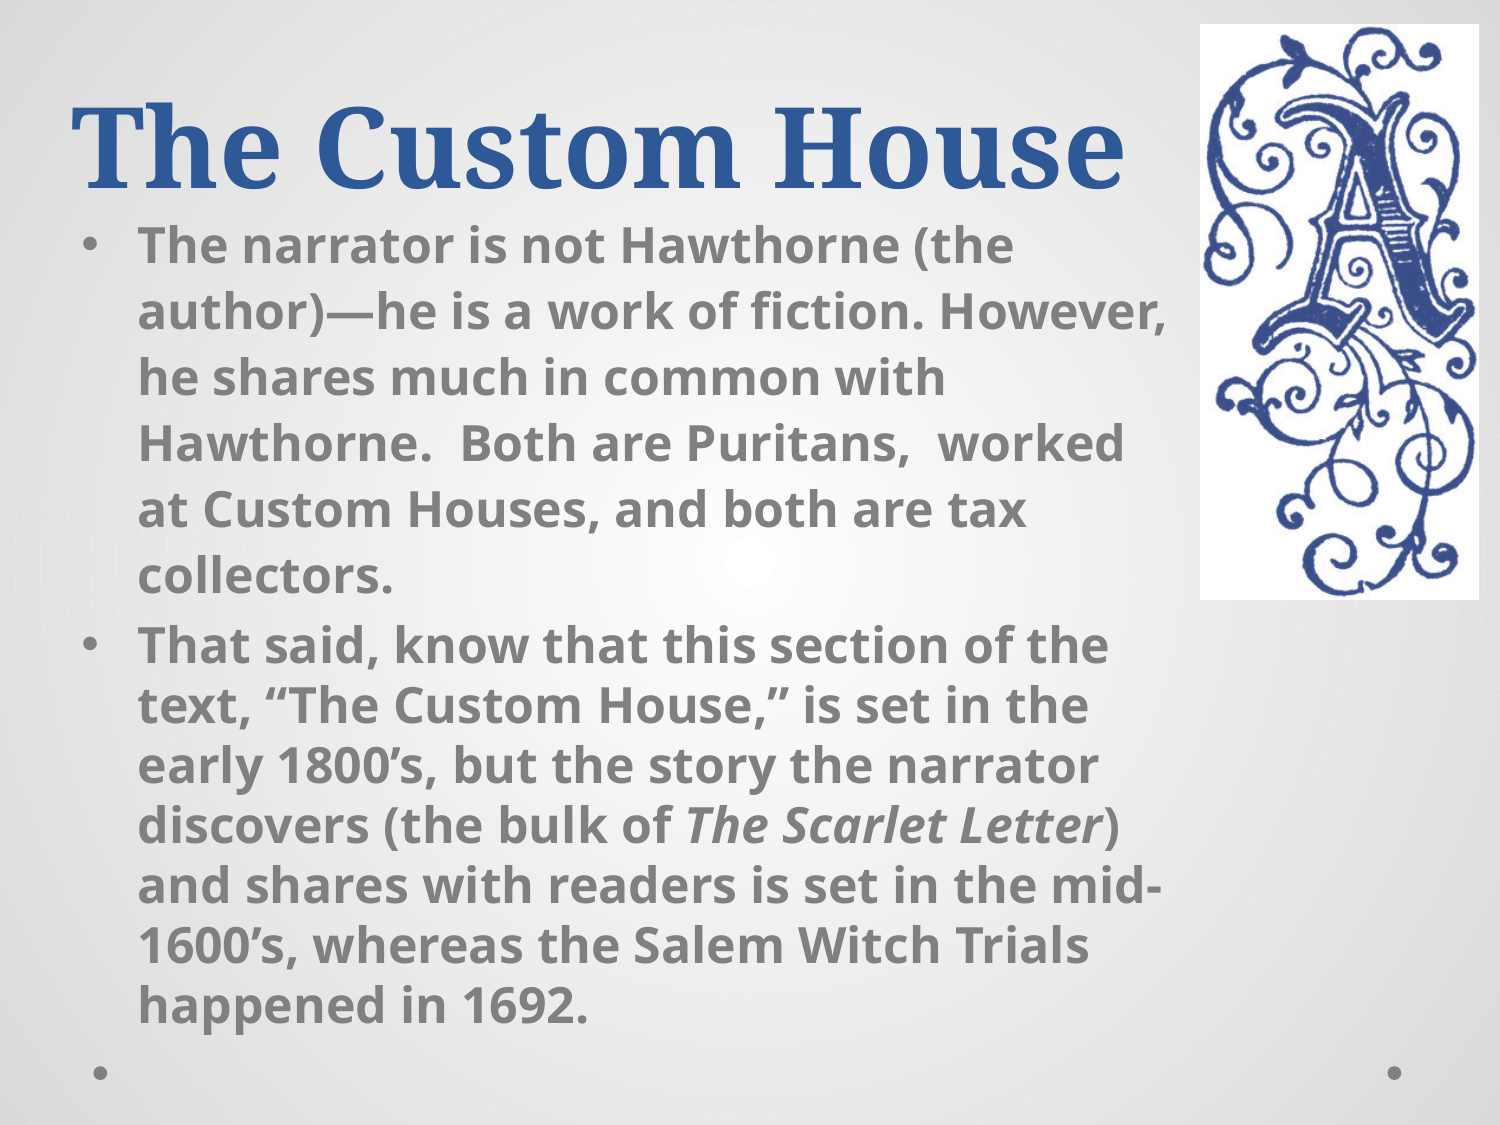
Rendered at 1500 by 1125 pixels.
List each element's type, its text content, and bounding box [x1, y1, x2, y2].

list The narrator is not Hawthorne (the author)—he is a work of fiction. However, he shares much in common with Hawthorne. Both are Puritans, worked at Custom Houses, and both are tax collectors. That said, know that this section of the text, “The Custom House,” is set in the early 1800’s, but the story the narrator discovers (the bulk of The Scarlet Letter) and shares with readers is set in the mid-1600’s, whereas the Salem Witch Trials happened in 1692. [66, 200, 1204, 1063]
picture [1199, 24, 1479, 601]
title The Custom House [37, 31, 1163, 219]
